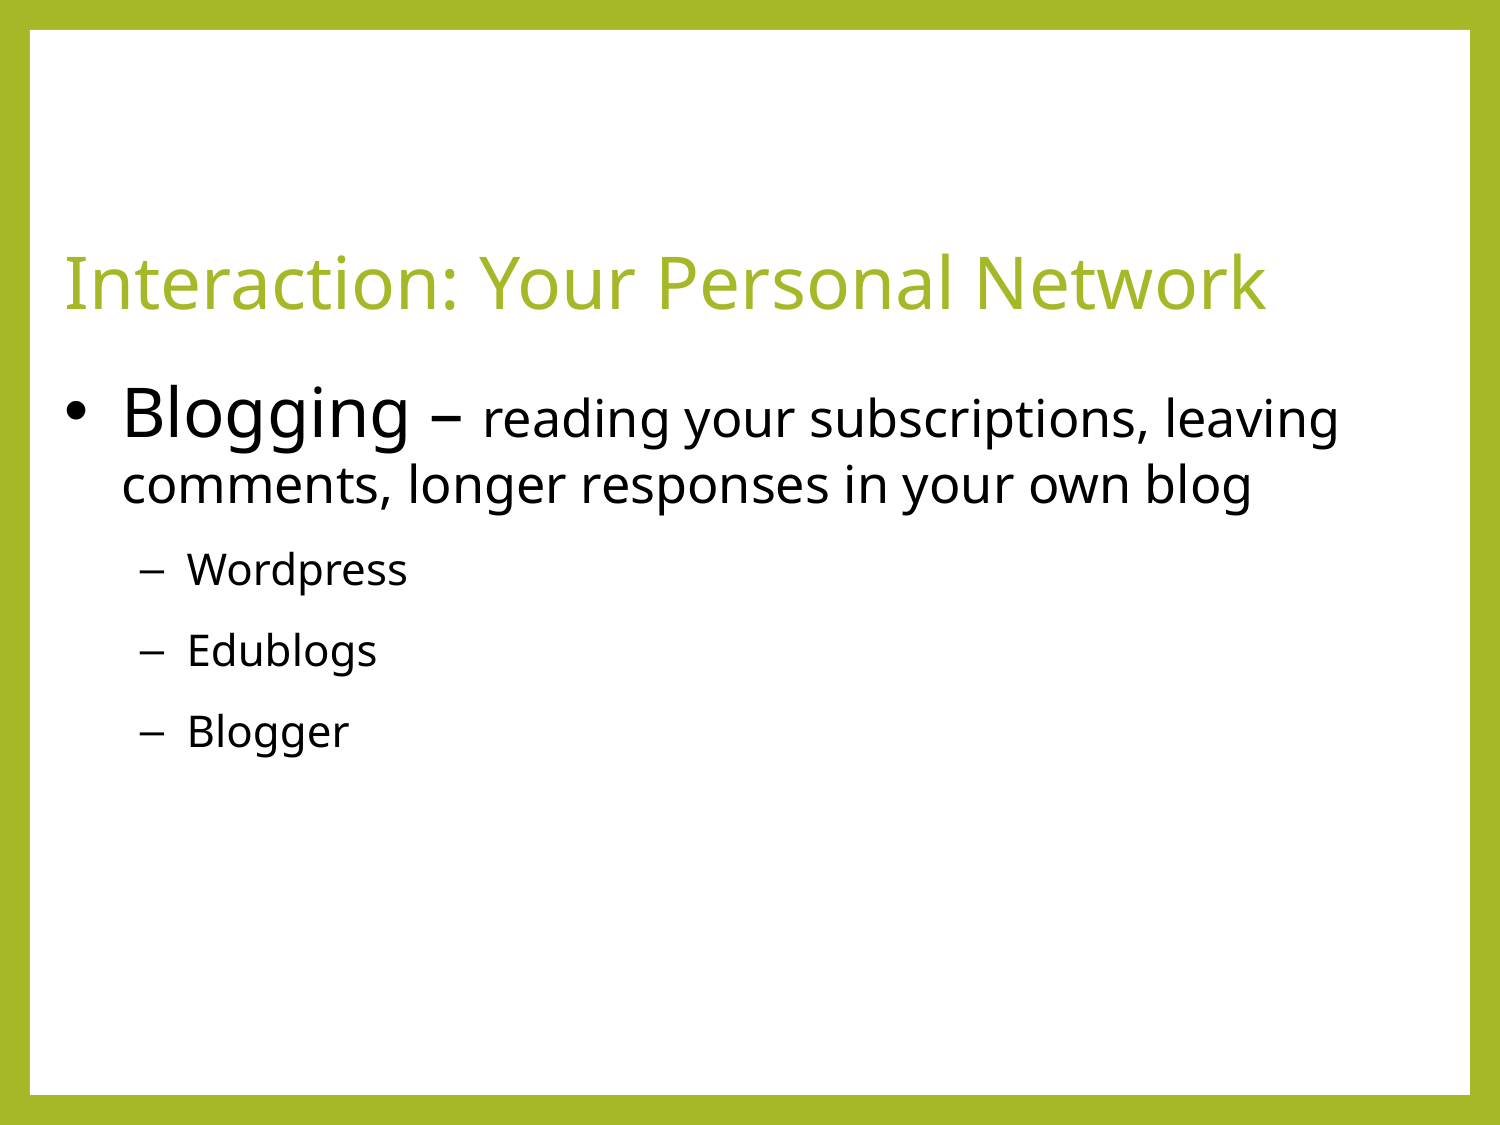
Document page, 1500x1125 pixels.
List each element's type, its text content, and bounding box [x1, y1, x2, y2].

text_box Interaction: Your Personal Network Blogging – reading your subscriptions, leaving comments, longer responses in your own blog Wordpress Edublogs Blogger [50, 229, 1438, 700]
